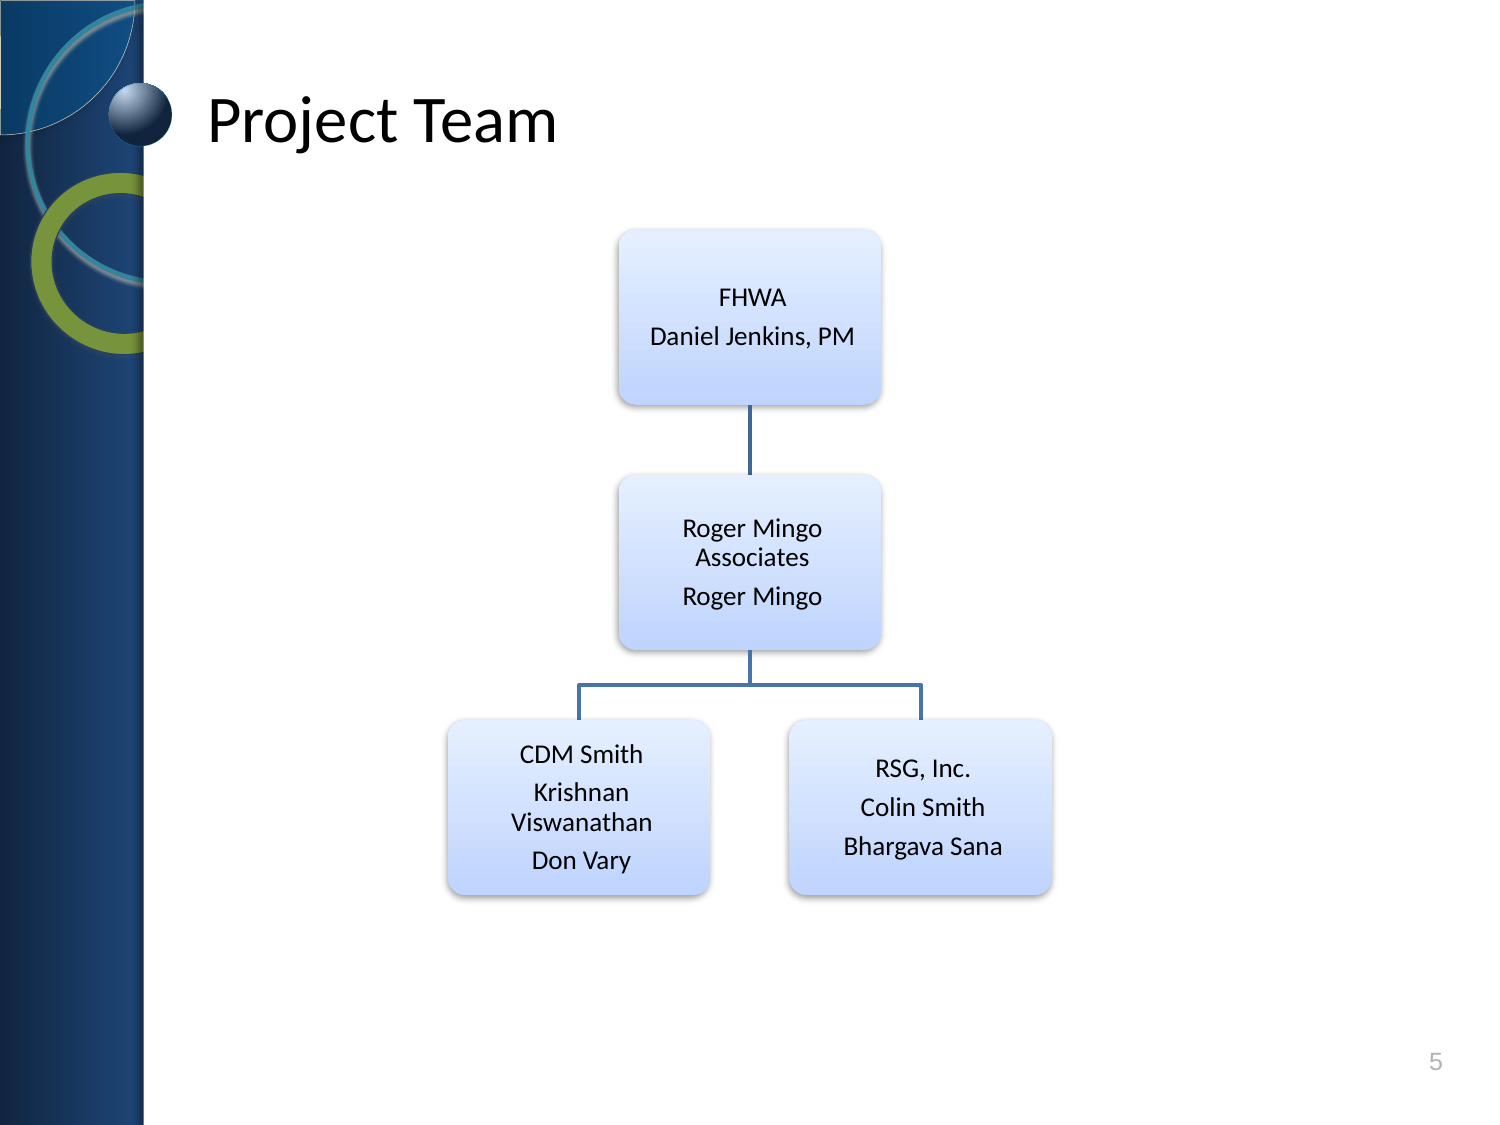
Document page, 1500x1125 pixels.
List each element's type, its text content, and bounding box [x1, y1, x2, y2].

slide_number 5 [1108, 1030, 1459, 1091]
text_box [249, 228, 1251, 897]
title Project Team [191, 0, 1448, 233]
